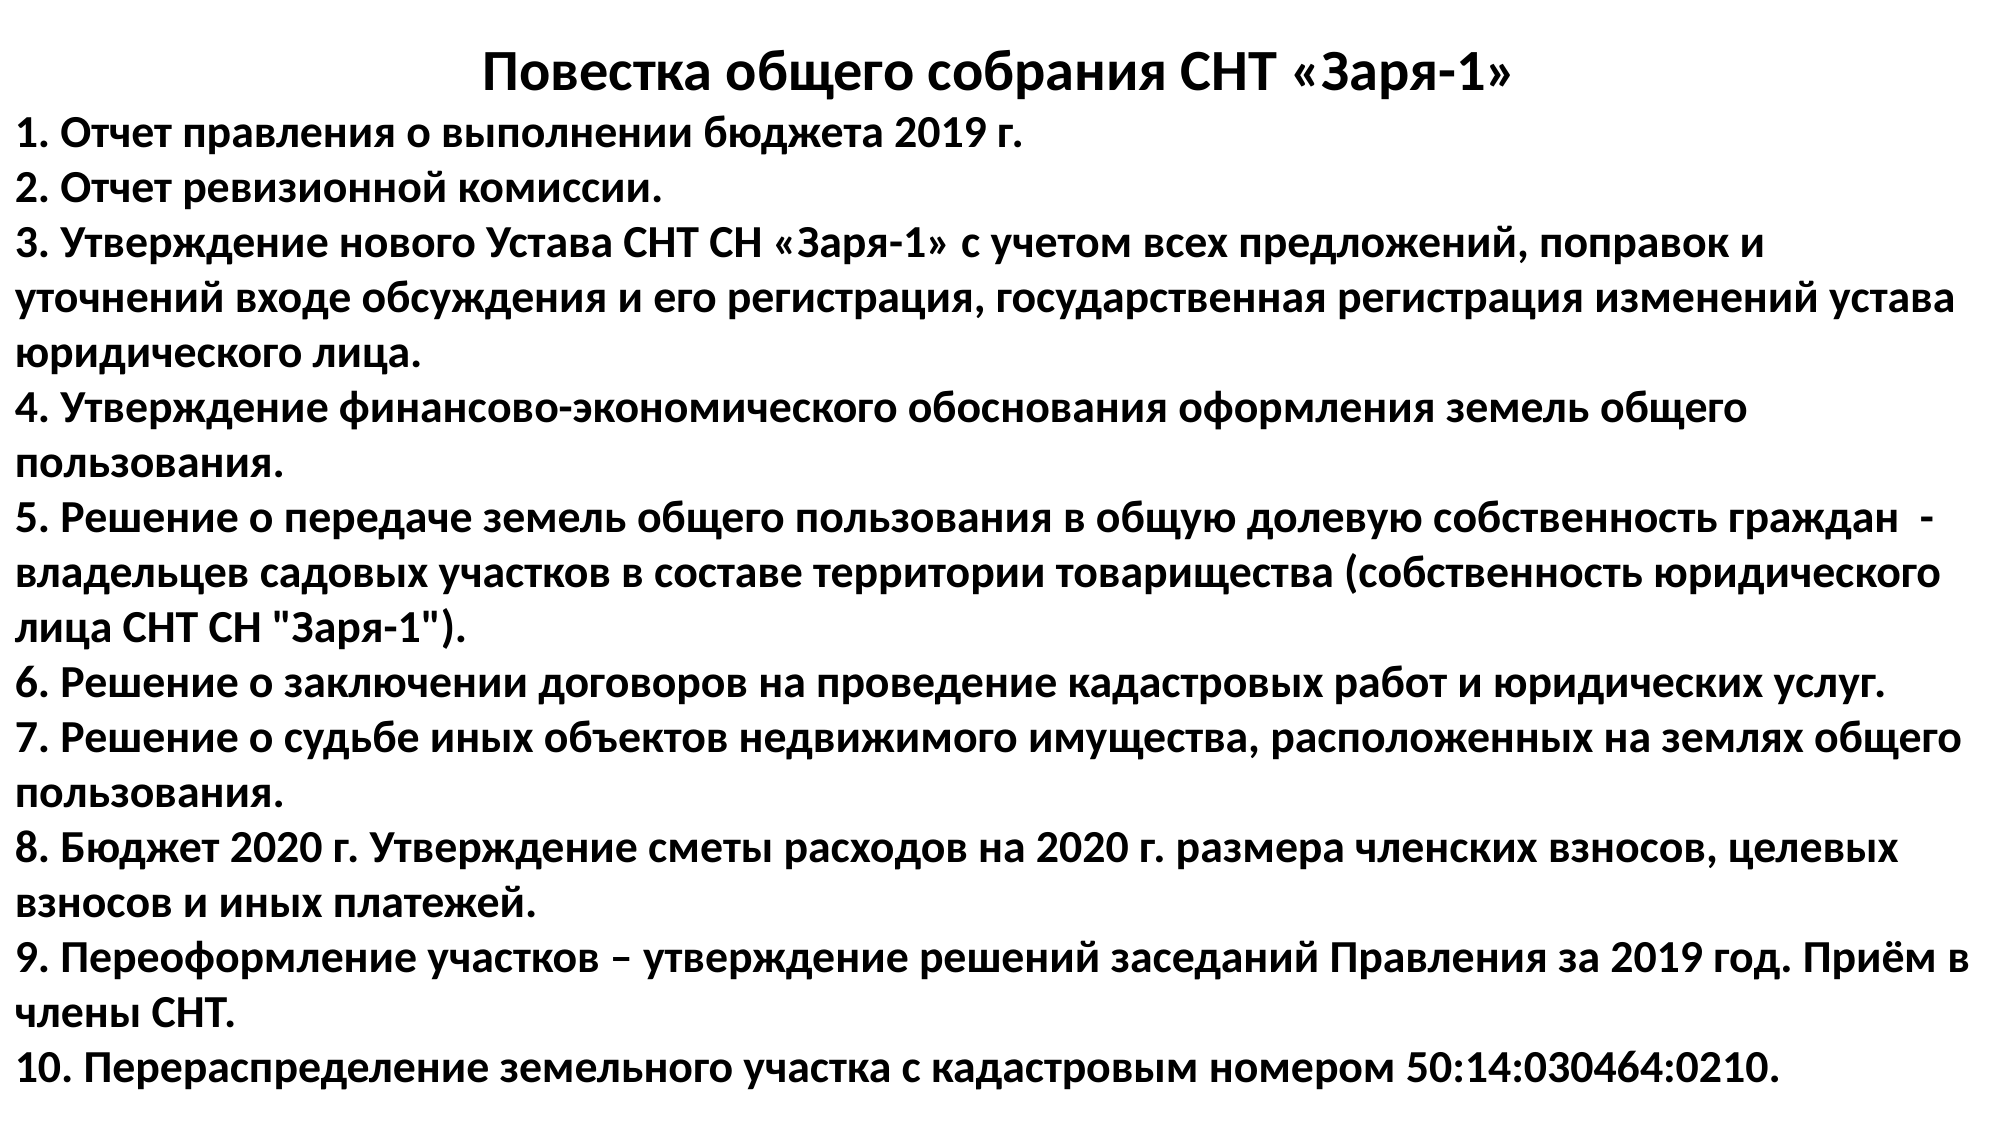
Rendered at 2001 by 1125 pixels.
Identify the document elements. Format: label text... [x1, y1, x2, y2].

text_box Повестка общего собрания СНТ «Заря-1» 1. Отчет правления о выполнении бюджета 2019 г. 2. Отчет ревизионной комиссии. 3. Утверждение нового Устава СНТ СН «Заря-1» с учетом всех предложений, поправок и уточнений входе обсуждения и его регистрация, государственная регистрация изменений устава юридического лица. 4. Утверждение финансово-экономического обоснования оформления земель общего пользования. 5. Решение о передаче земель общего пользования в общую долевую собственность граждан - владельцев садовых участков в составе территории товарищества (собственность юридического лица СНТ СН "Заря-1"). 6. Решение о заключении договоров на проведение кадастровых работ и юридических услуг. 7. Решение о судьбе иных объектов недвижимого имущества, расположенных на землях общего пользования. 8. Бюджет 2020 г. Утверждение сметы расходов на 2020 г. размера членских взносов, целевых взносов и иных платежей. 9. Переоформление участков – утверждение решений заседаний Правления за 2019 год. Приём в члены СНТ. 10. Перераспределение земельного участка с кадастровым номером 50:14:030464:0210. [0, 24, 2000, 1125]
